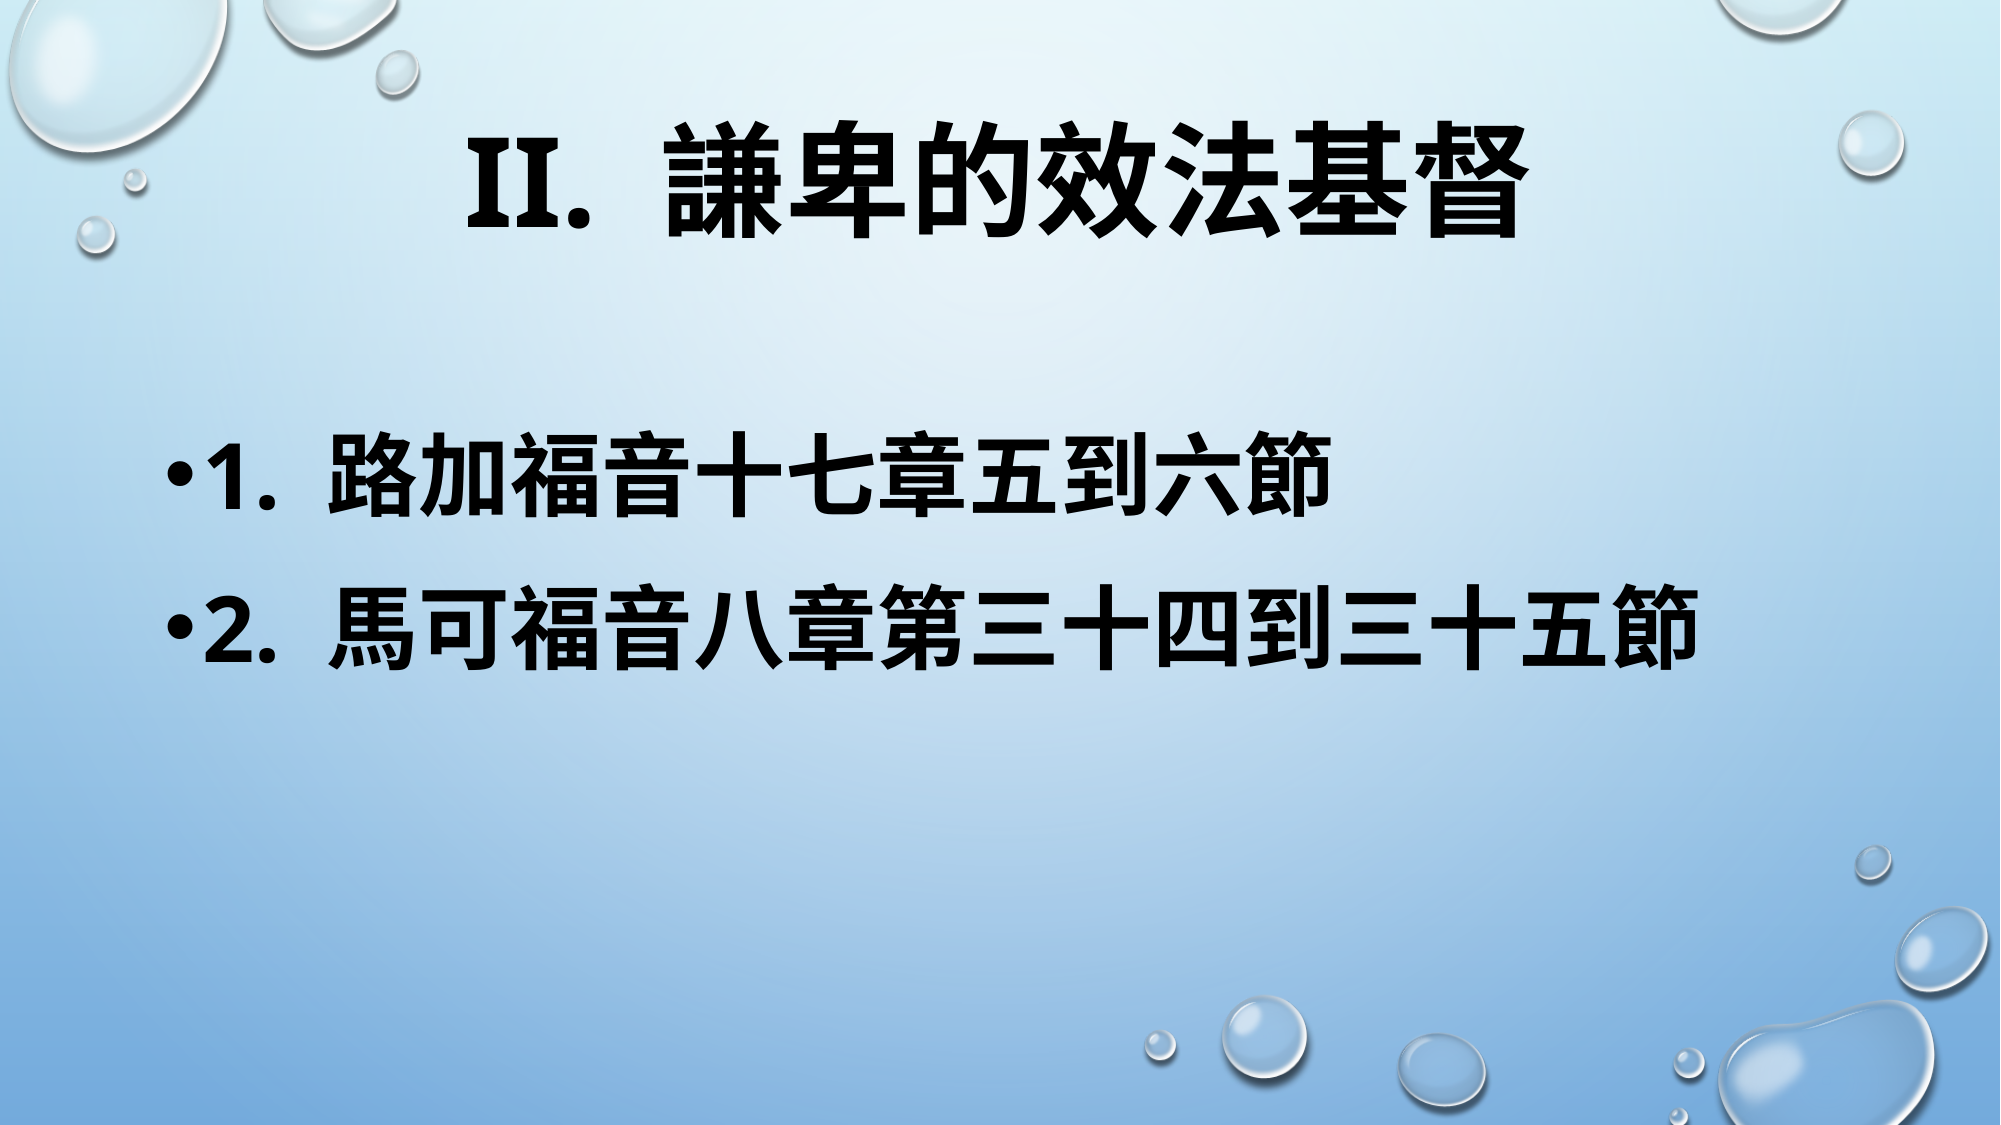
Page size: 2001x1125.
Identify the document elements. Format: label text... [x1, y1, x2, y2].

title II. 謙卑的效法基督 [149, 101, 1851, 364]
picture [0, 0, 2000, 1125]
list 1. 路加福音十七章五到六節 2. 馬可福音八章第三十四到三十五節 [149, 388, 1850, 950]
